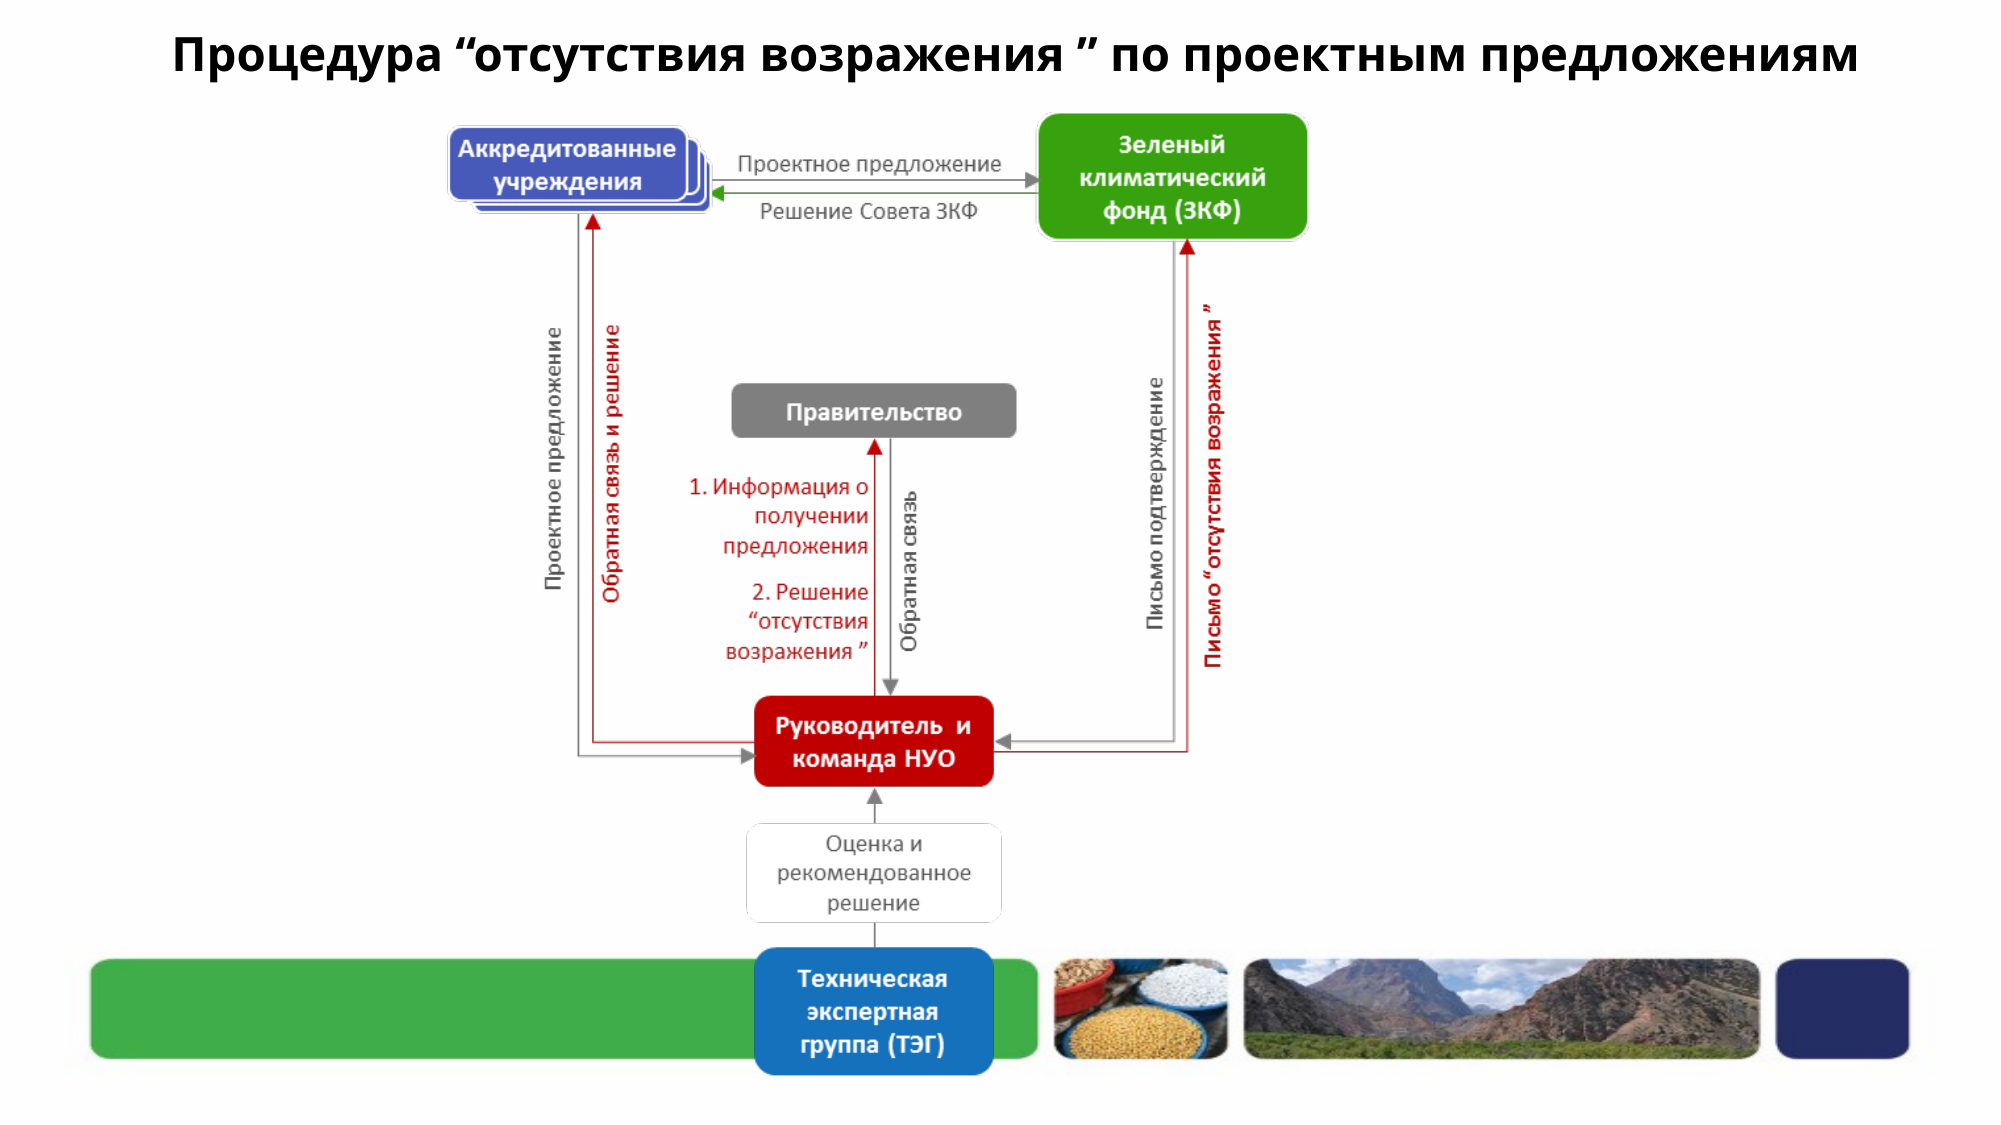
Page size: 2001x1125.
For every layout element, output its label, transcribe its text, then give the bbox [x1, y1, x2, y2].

title Процедура “отсутствия возражения ” по проектным предложениям [156, 0, 1882, 112]
picture [0, 0, 2001, 1125]
